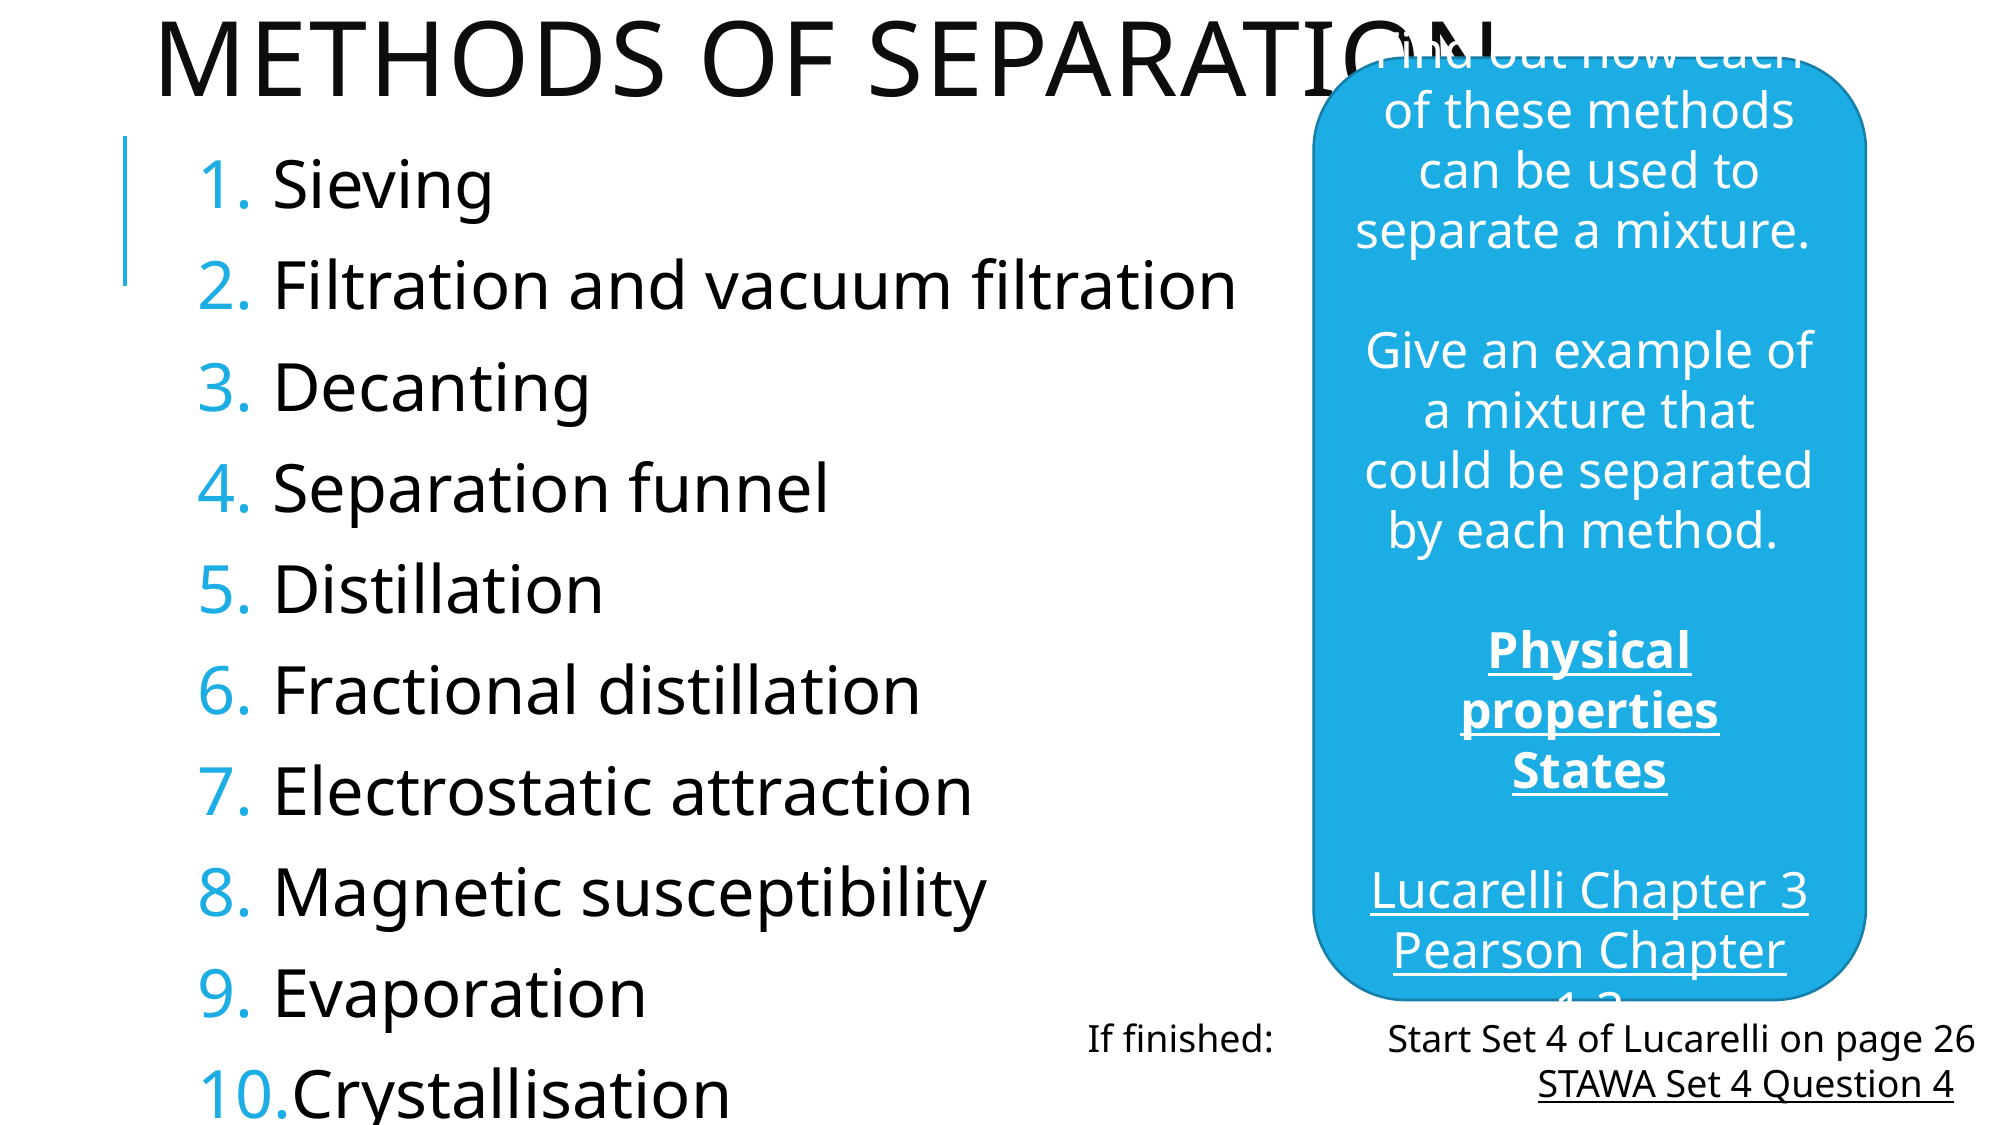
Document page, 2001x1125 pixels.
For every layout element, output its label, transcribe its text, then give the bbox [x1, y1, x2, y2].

list Sieving Filtration and vacuum filtration Decanting Separation funnel Distillation Fractional distillation Electrostatic attraction Magnetic susceptibility Evaporation Crystallisation [189, 143, 1533, 1105]
title Methods of separation [138, 0, 1733, 190]
text_box If finished: Start Set 4 of Lucarelli on page 26 STAWA Set 4 Question 4 [1072, 1007, 1992, 1113]
text_box Find out how each of these methods can be used to separate a mixture. Give an example of a mixture that could be separated by each method. Physical properties States Lucarelli Chapter 3 Pearson Chapter 1.3 [1312, 56, 1868, 1002]
